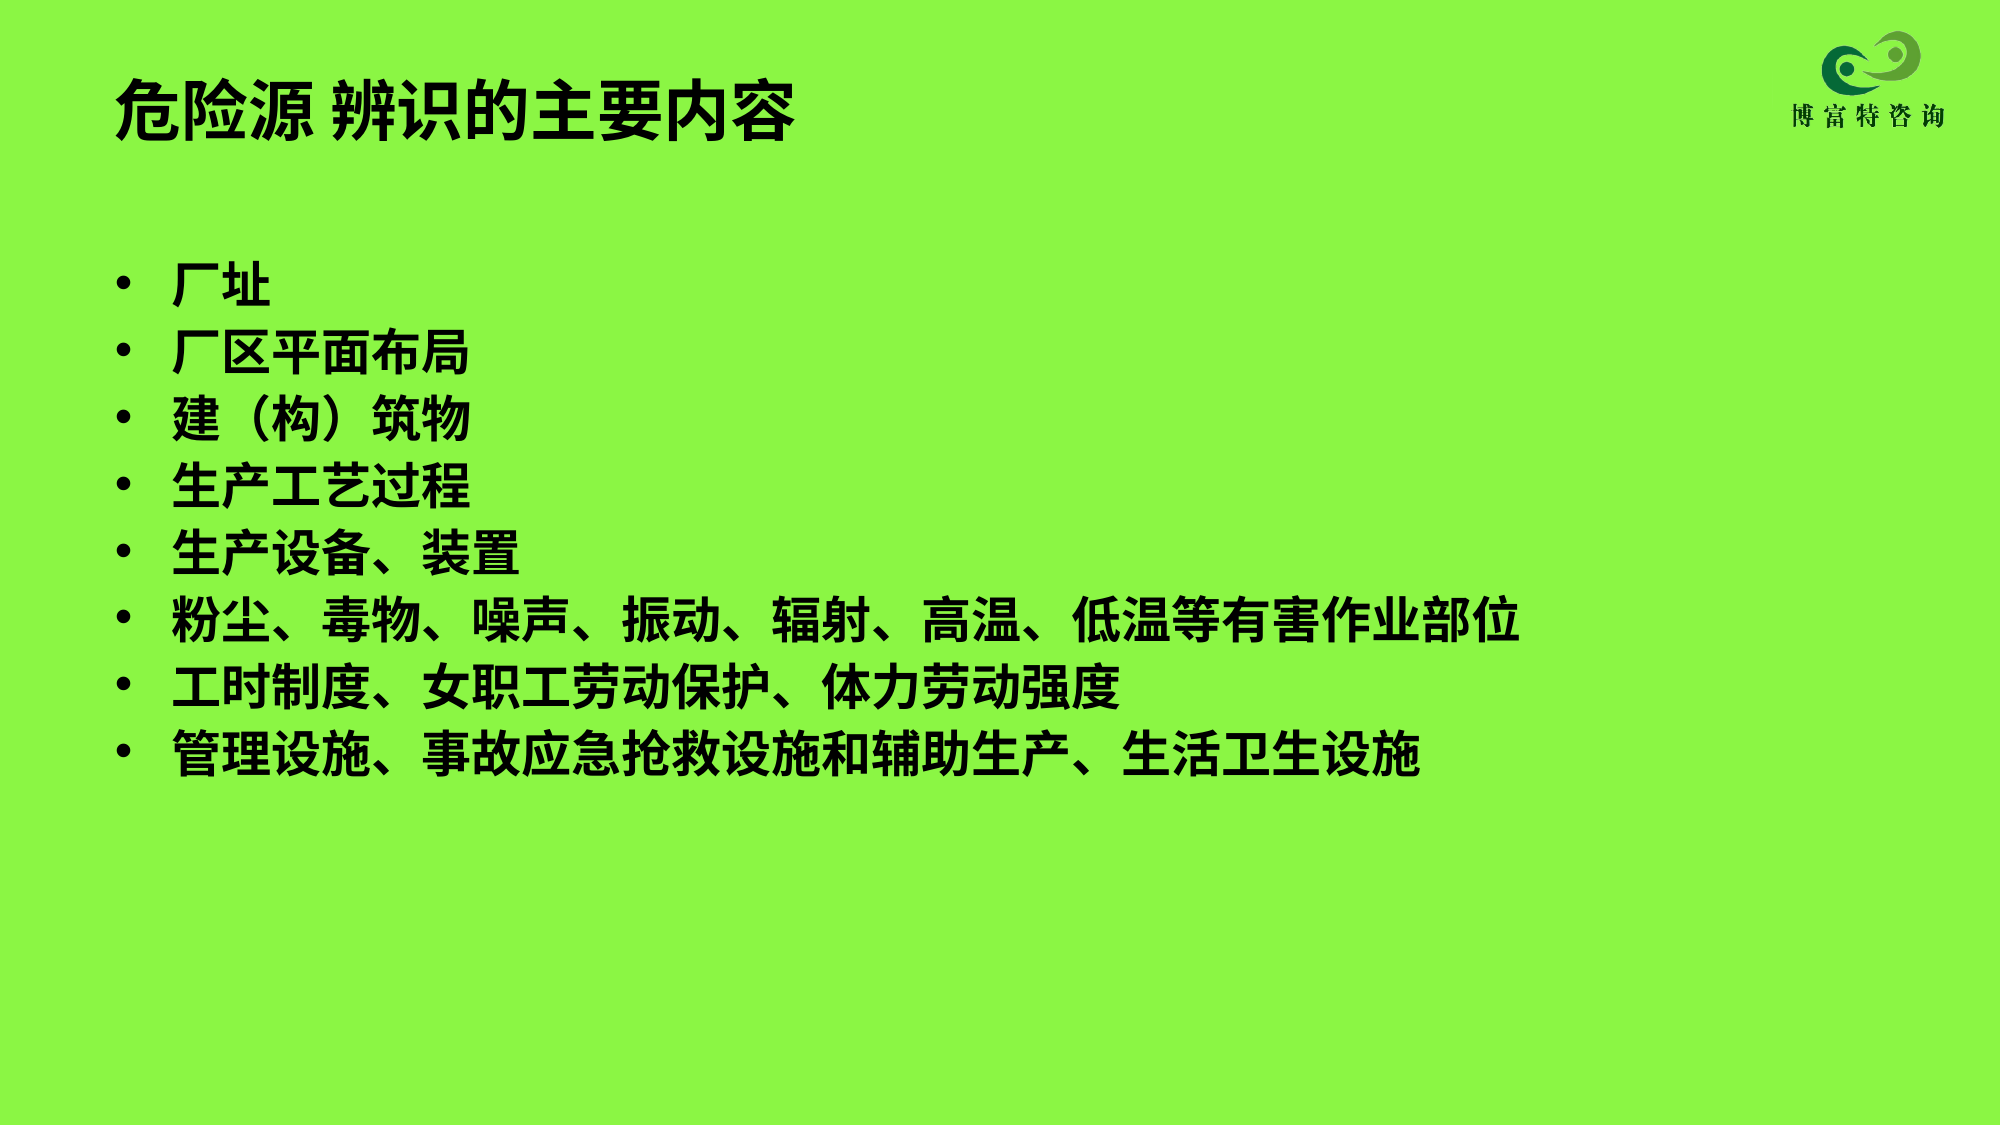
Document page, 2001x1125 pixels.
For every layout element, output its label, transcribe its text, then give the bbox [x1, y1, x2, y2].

title 危险源 辨识的主要内容 [99, 44, 1901, 233]
picture [1772, 30, 1969, 131]
list 厂址 厂区平面布局 建（构）筑物 生产工艺过程 生产设备、装置 粉尘、毒物、噪声、振动、辐射、高温、低温等有害作业部位 工时制度、女职工劳动保护、体力劳动强度 管理设施、事故应急抢救设施和辅助生产、生活卫生设施 [99, 262, 1901, 1006]
